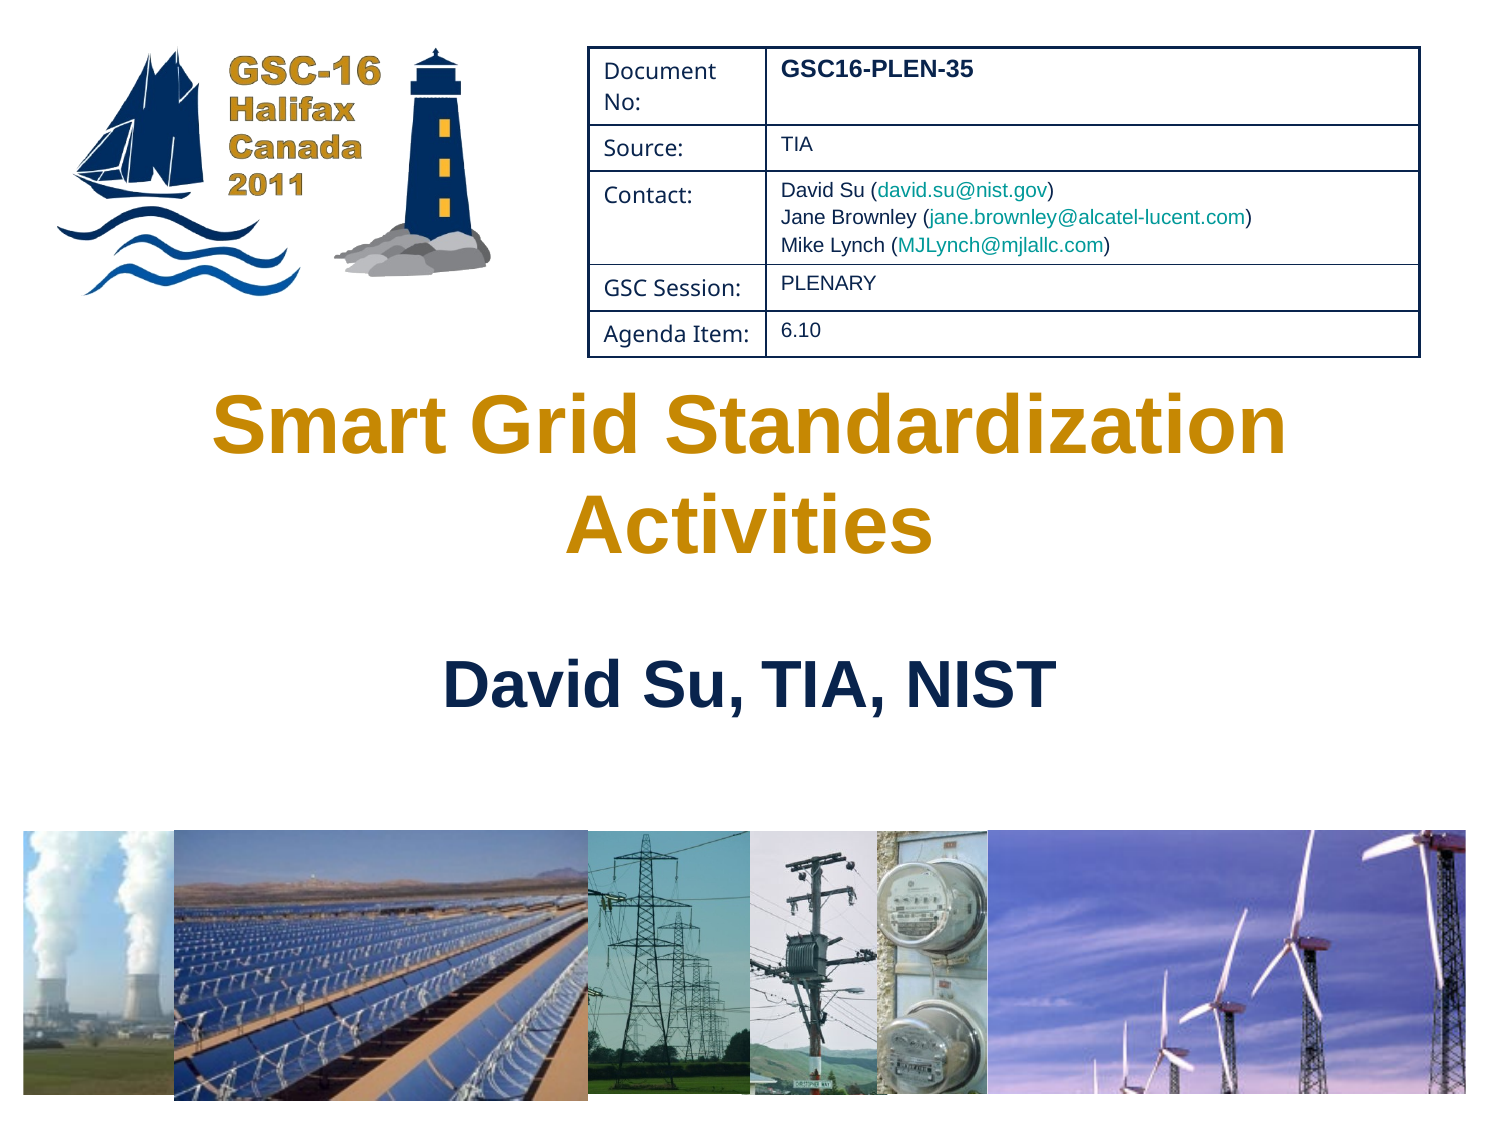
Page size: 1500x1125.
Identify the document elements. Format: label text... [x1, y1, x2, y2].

title Smart Grid Standardization Activities [112, 349, 1388, 591]
picture [57, 34, 495, 335]
table_header GSC16-PLEN-35 [767, 49, 1418, 124]
subtitle David Su, TIA, NIST [224, 633, 1276, 828]
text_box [23, 829, 1466, 1101]
table_cell David Su (david.su@nist.gov) Jane Brownley (jane.brownley@alcatel-lucent.com) Mike Lynch (MJLynch@mjlallc.com) [767, 172, 1418, 264]
table_cell Source: [590, 126, 765, 170]
table_cell Contact: [590, 172, 765, 264]
table_cell 6.10 [767, 312, 1418, 356]
table_cell GSC Session: [590, 265, 765, 310]
table_header Document No: [590, 49, 765, 124]
table_cell TIA [767, 126, 1418, 170]
table_cell PLENARY [767, 265, 1418, 310]
table_cell Agenda Item: [590, 312, 765, 356]
